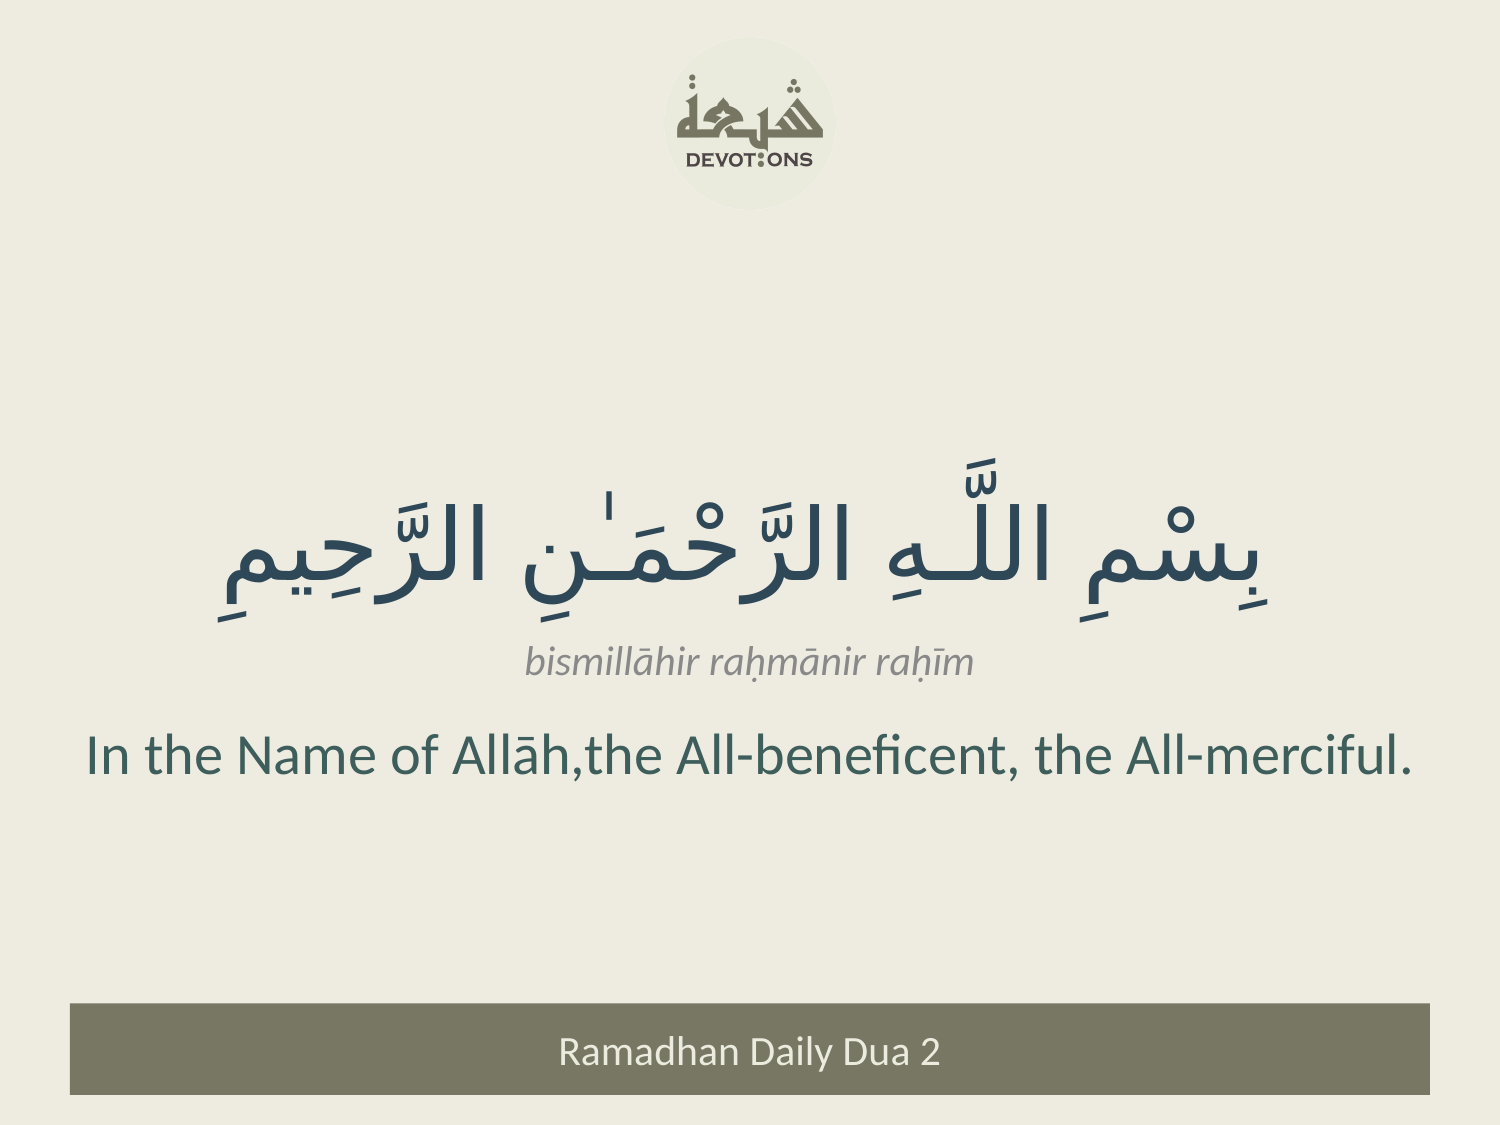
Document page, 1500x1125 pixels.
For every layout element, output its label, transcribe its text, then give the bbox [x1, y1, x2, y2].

list Ramadhan Daily Dua 2 [69, 1003, 1430, 1095]
list بِسْمِ اللَّـهِ الرَّحْمَـٰنِ الرَّحِيمِ bismillāhir raḥmānir raḥīm In the Name of Allāh,the All-beneficent, the All-merciful. [69, 203, 1430, 1003]
picture [656, 29, 844, 203]
